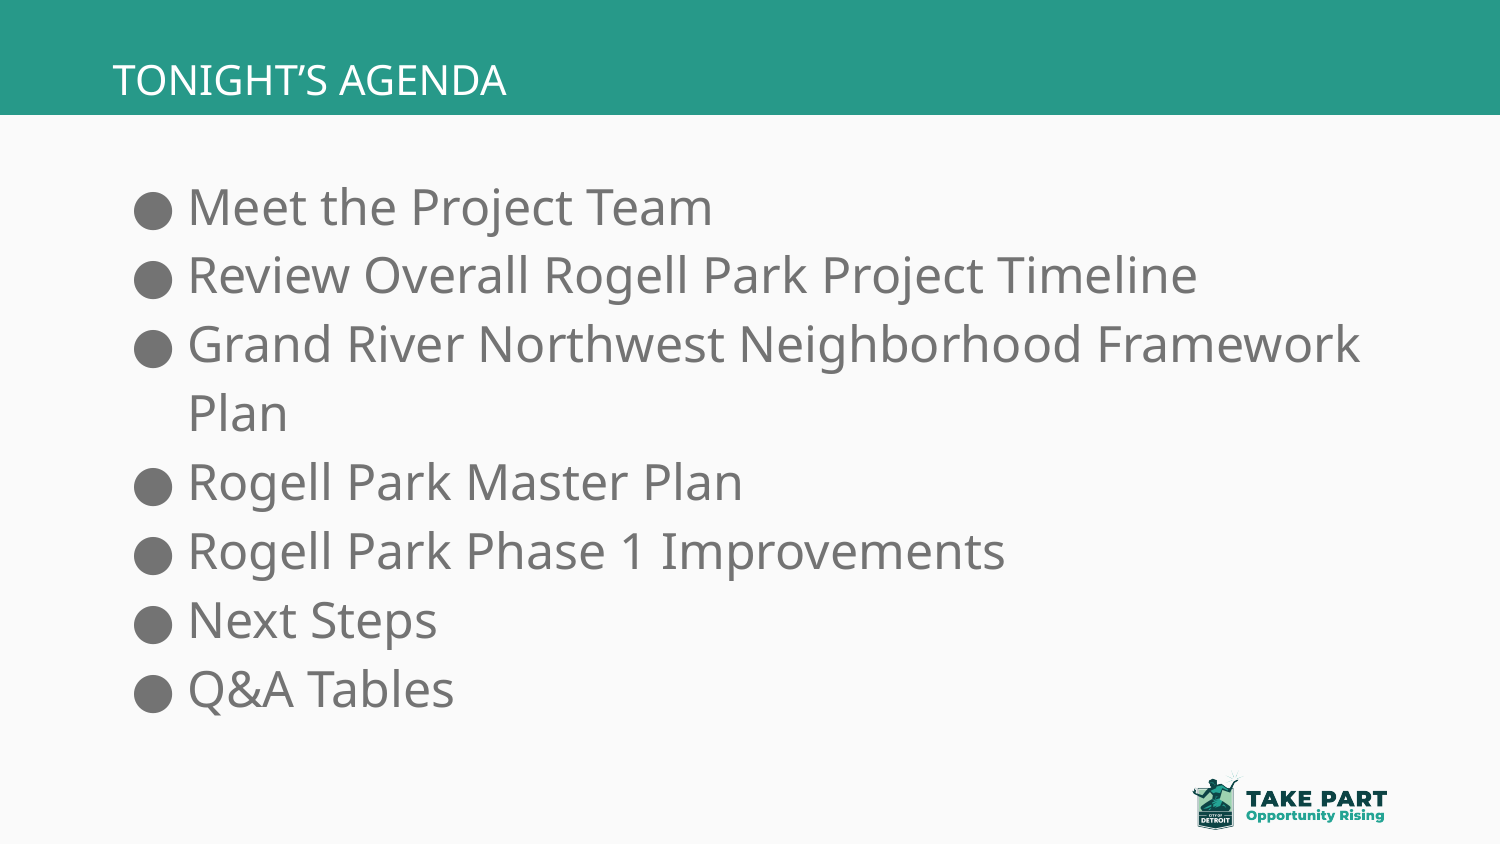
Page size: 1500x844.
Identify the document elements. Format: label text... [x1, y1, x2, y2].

list Meet the Project Team Review Overall Rogell Park Project Timeline Grand River Northwest Neighborhood Framework Plan Rogell Park Master Plan Rogell Park Phase 1 Improvements Next Steps Q&A Tables [112, 165, 1387, 760]
title TONIGHT’S AGENDA [112, 2, 1464, 120]
picture [1192, 770, 1387, 830]
